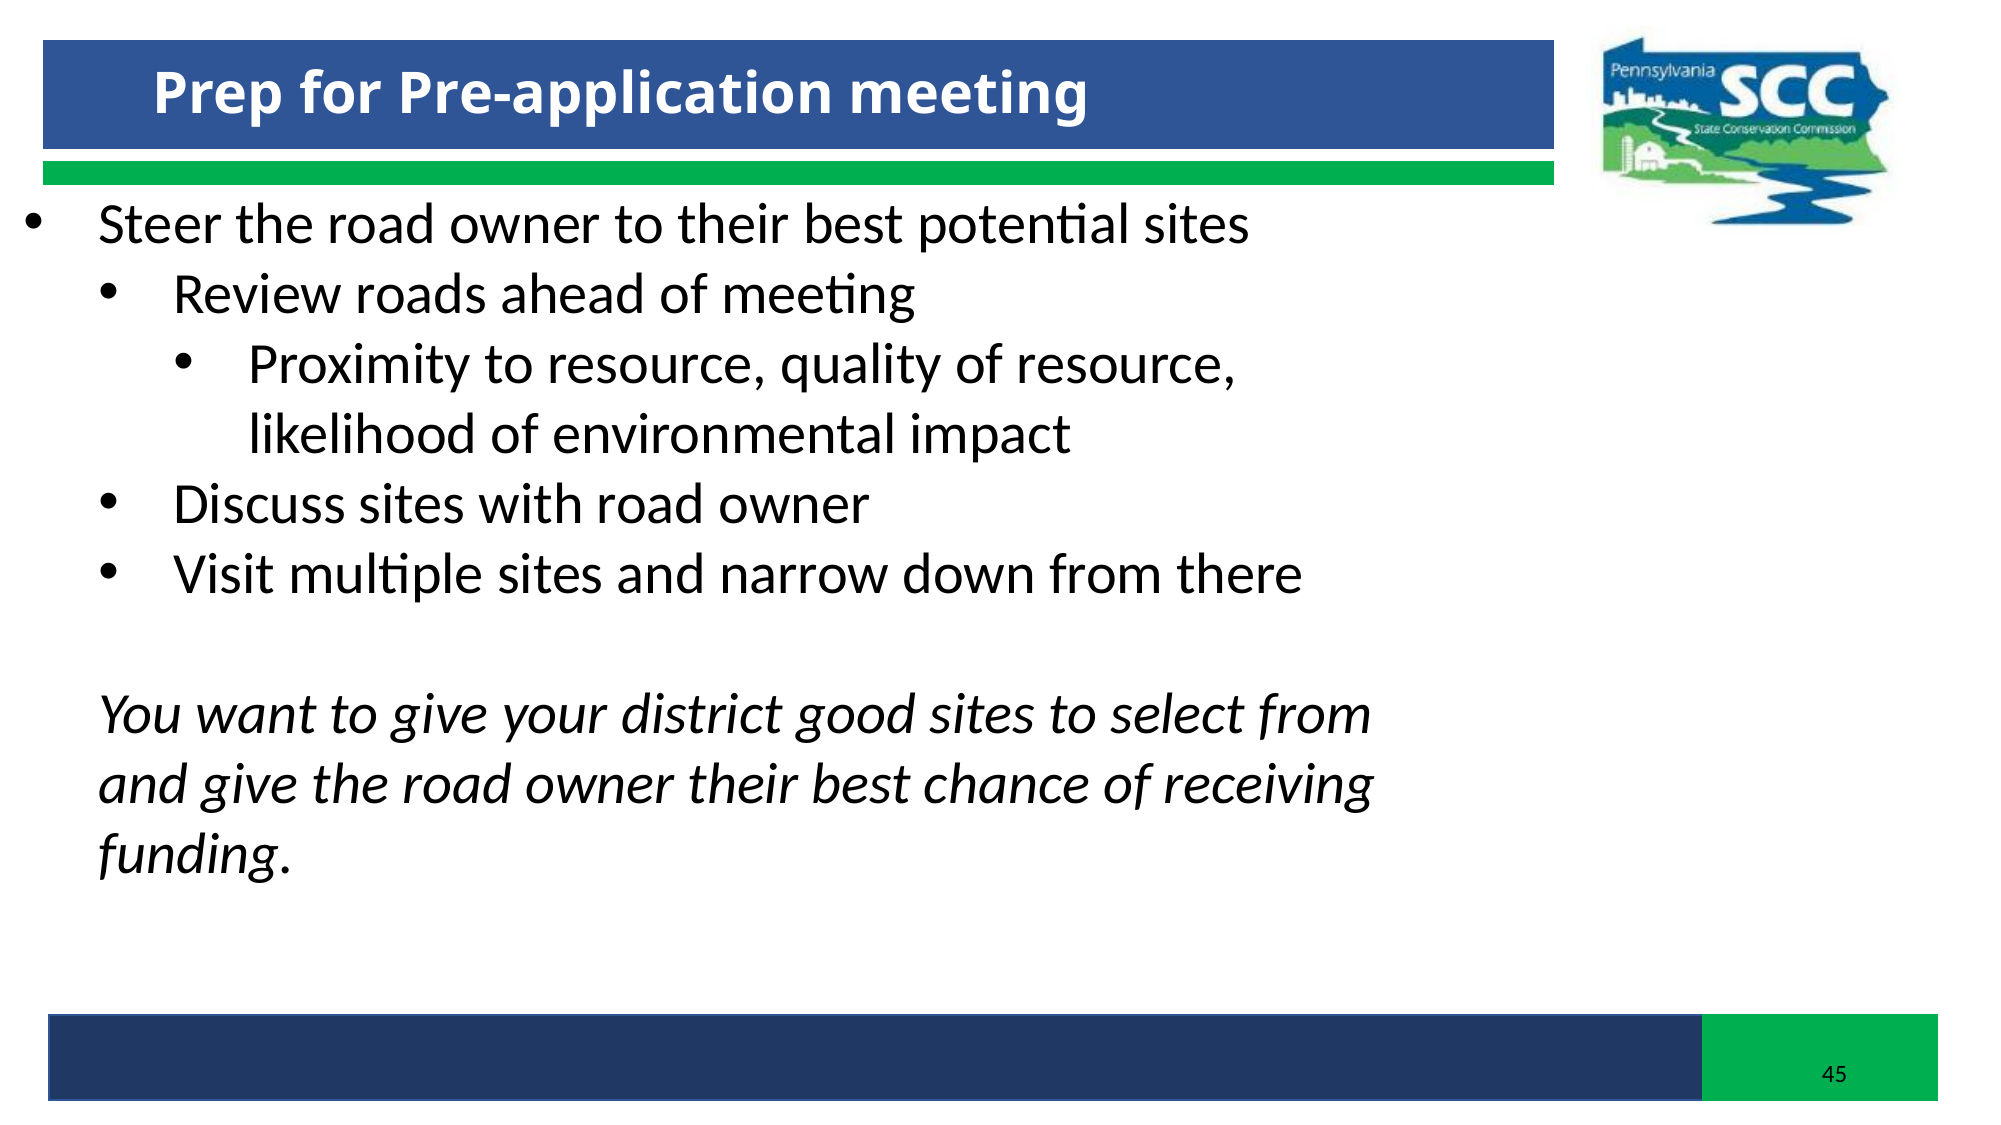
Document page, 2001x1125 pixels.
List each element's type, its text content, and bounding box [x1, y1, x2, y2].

text_box [48, 1014, 1702, 1101]
text_box [1107, 40, 1554, 149]
text_box [43, 161, 1554, 185]
picture [1591, 26, 1900, 235]
text_box Prep for Pre-application meeting [137, 26, 1107, 161]
slide_number 45 [1412, 1042, 1863, 1103]
text_box [1702, 1014, 1938, 1101]
text_box Steer the road owner to their best potential sites Review roads ahead of meeting Proximity to resource, quality of resource, likelihood of environmental impact Discuss sites with road owner Visit multiple sites and narrow down from there You want to give your district good sites to select from and give the road owner their best chance of receiving funding. [8, 178, 1446, 963]
text_box [43, 40, 137, 149]
